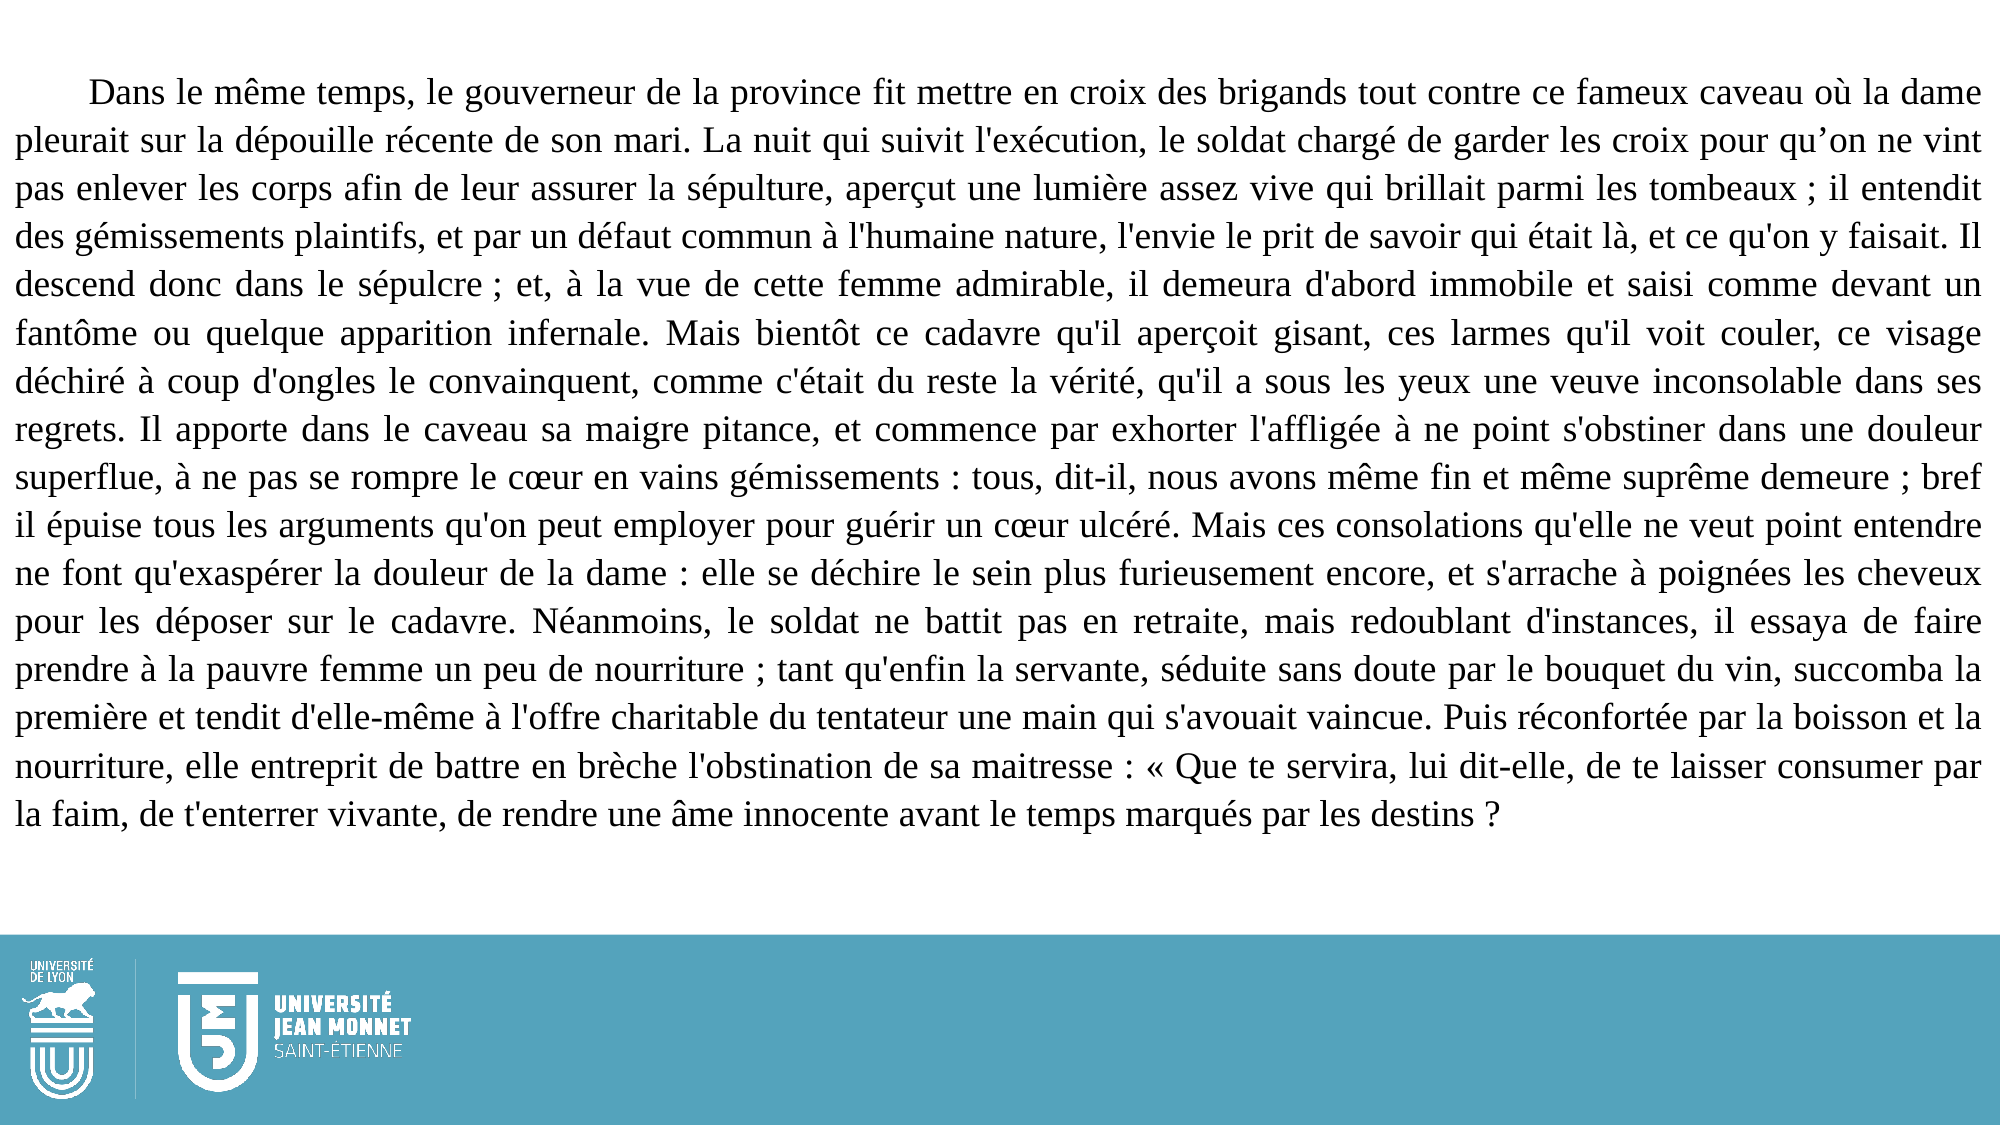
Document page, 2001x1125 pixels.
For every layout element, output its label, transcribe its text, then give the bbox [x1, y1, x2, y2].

picture [22, 958, 411, 1099]
text_box Dans le même temps, le gouverneur de la province fit mettre en croix des brigands tout contre ce fameux caveau où la dame pleurait sur la dépouille récente de son mari. La nuit qui suivit l'exécution, le soldat chargé de garder les croix pour qu’on ne vint pas enlever les corps afin de leur assurer la sépulture, aperçut une lumière assez vive qui brillait parmi les tombeaux ; il entendit des gémissements plaintifs, et par un défaut commun à l'humaine nature, l'envie le prit de savoir qui était là, et ce qu'on y faisait. Il descend donc dans le sépulcre ; et, à la vue de cette femme admirable, il demeura d'abord immobile et saisi comme devant un fantôme ou quelque apparition infernale. Mais bientôt ce cadavre qu'il aperçoit gisant, ces larmes qu'il voit couler, ce visage déchiré à coup d'ongles le convainquent, comme c'était du reste la vérité, qu'il a sous les yeux une veuve inconsolable dans ses regrets. Il apporte dans le caveau sa maigre pitance, et commence par exhorter l'affligée à ne point s'obstiner dans une douleur superflue, à ne pas se rompre le cœur en vains gémissements : tous, dit-il, nous avons même fin et même suprême demeure ; bref il épuise tous les arguments qu'on peut employer pour guérir un cœur ulcéré. Mais ces consolations qu'elle ne veut point entendre ne font qu'exaspérer la douleur de la dame : elle se déchire le sein plus furieusement encore, et s'arrache à poignées les cheveux pour les déposer sur le cadavre. Néanmoins, le soldat ne battit pas en retraite, mais redoublant d'instances, il essaya de faire prendre à la pauvre femme un peu de nourriture ; tant qu'enfin la servante, séduite sans doute par le bouquet du vin, succomba la première et tendit d'elle-même à l'offre charitable du tentateur une main qui s'avouait vaincue. Puis réconfortée par la boisson et la nourriture, elle entreprit de battre en brèche l'obstination de sa maitresse : « Que te servira, lui dit-elle, de te laisser consumer par la faim, de t'enterrer vivante, de rendre une âme innocente avant le temps marqués par les destins ? [0, 56, 2000, 842]
text_box [0, 934, 2000, 1125]
